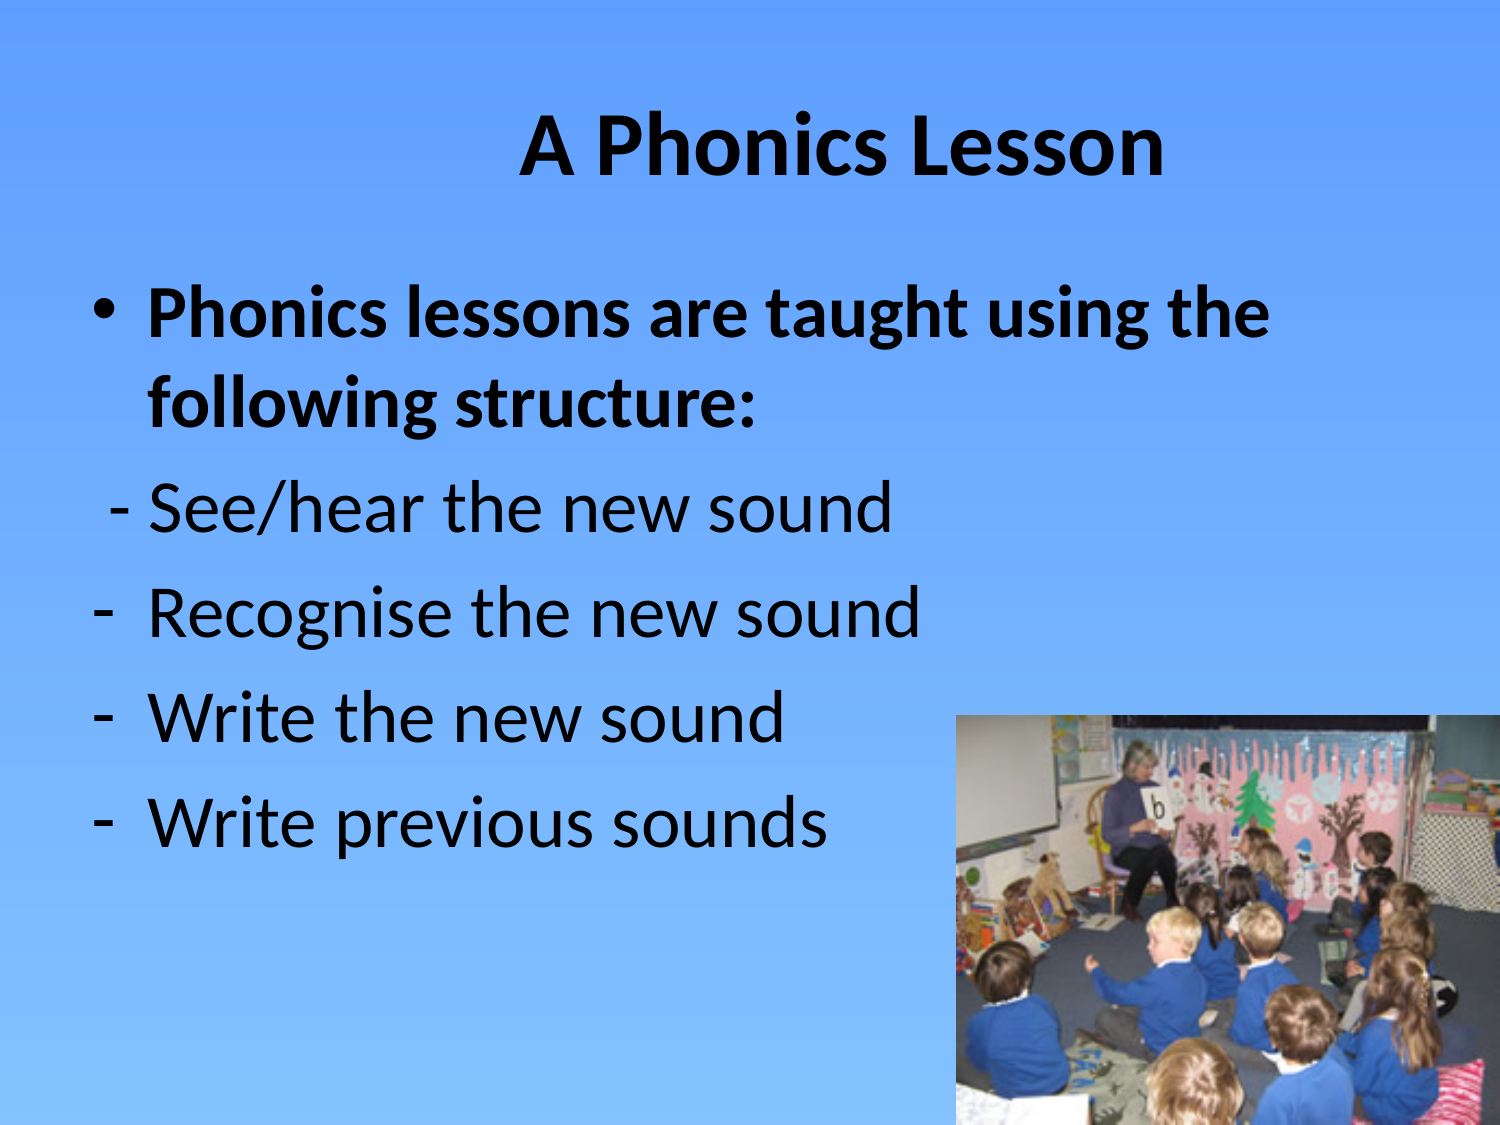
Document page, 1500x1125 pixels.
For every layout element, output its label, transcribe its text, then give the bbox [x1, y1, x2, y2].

picture [955, 715, 1500, 1125]
title A Phonics Lesson [75, 45, 1425, 233]
list Phonics lessons are taught using the following structure: - See/hear the new sound Recognise the new sound Write the new sound Write previous sounds [76, 255, 1427, 998]
